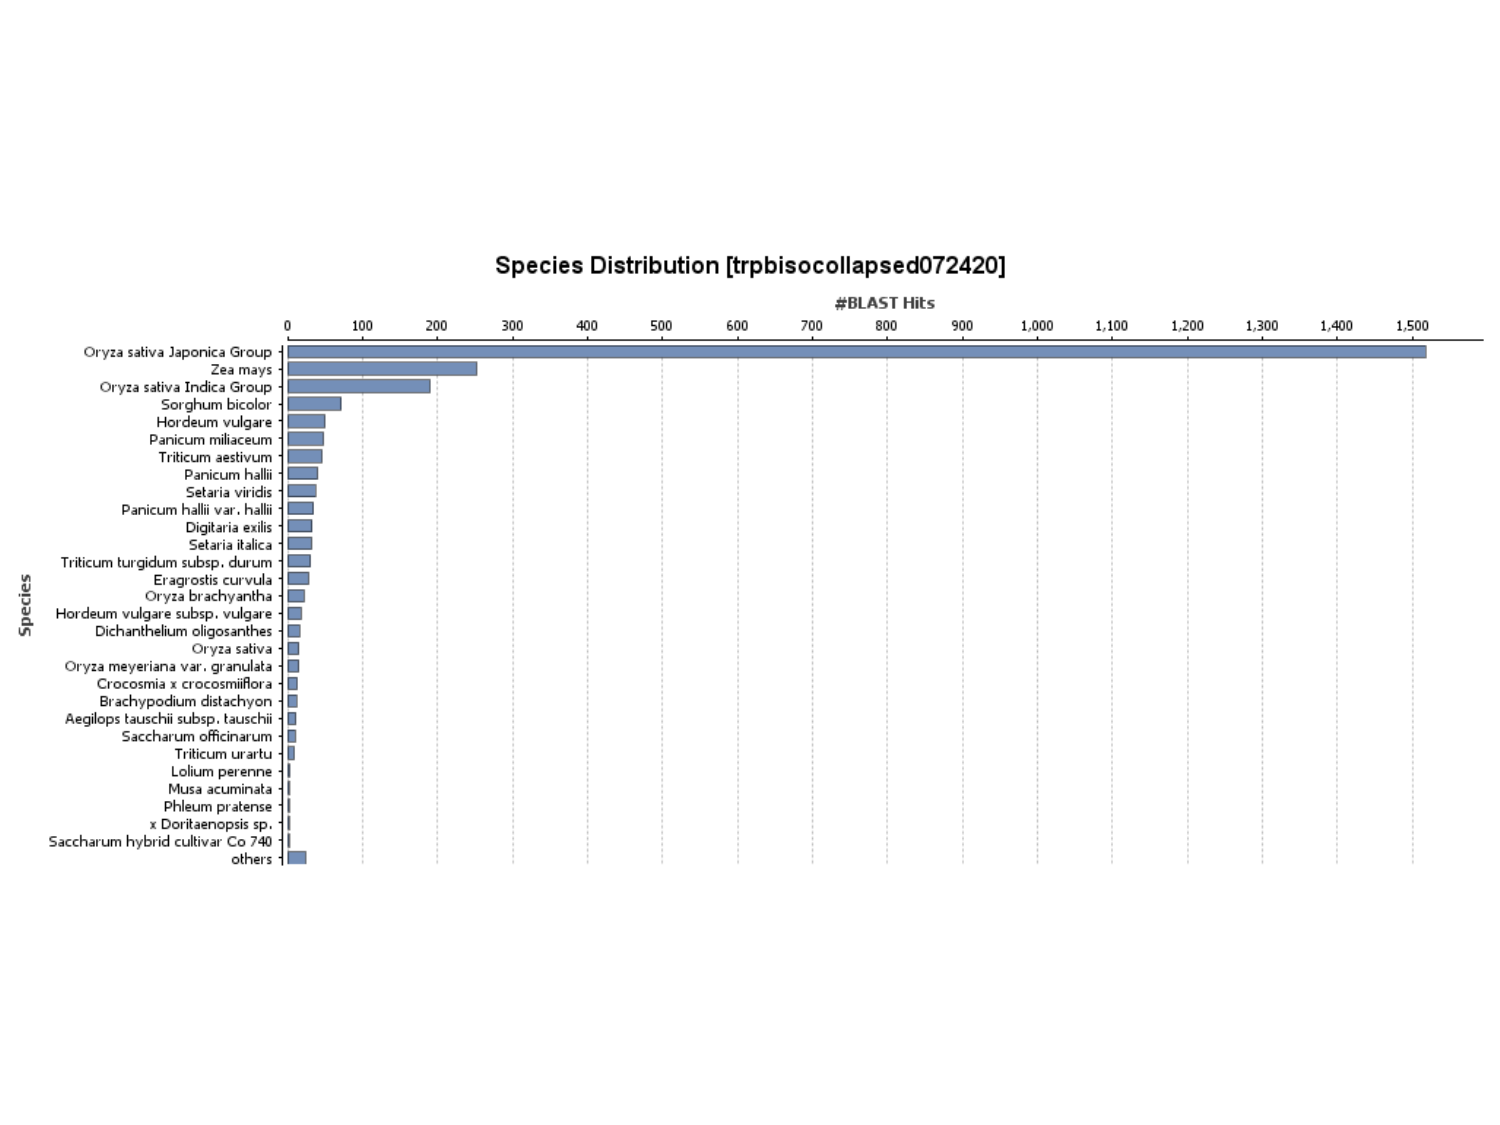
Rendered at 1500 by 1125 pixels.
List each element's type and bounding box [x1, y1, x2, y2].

picture [0, 249, 1500, 876]
